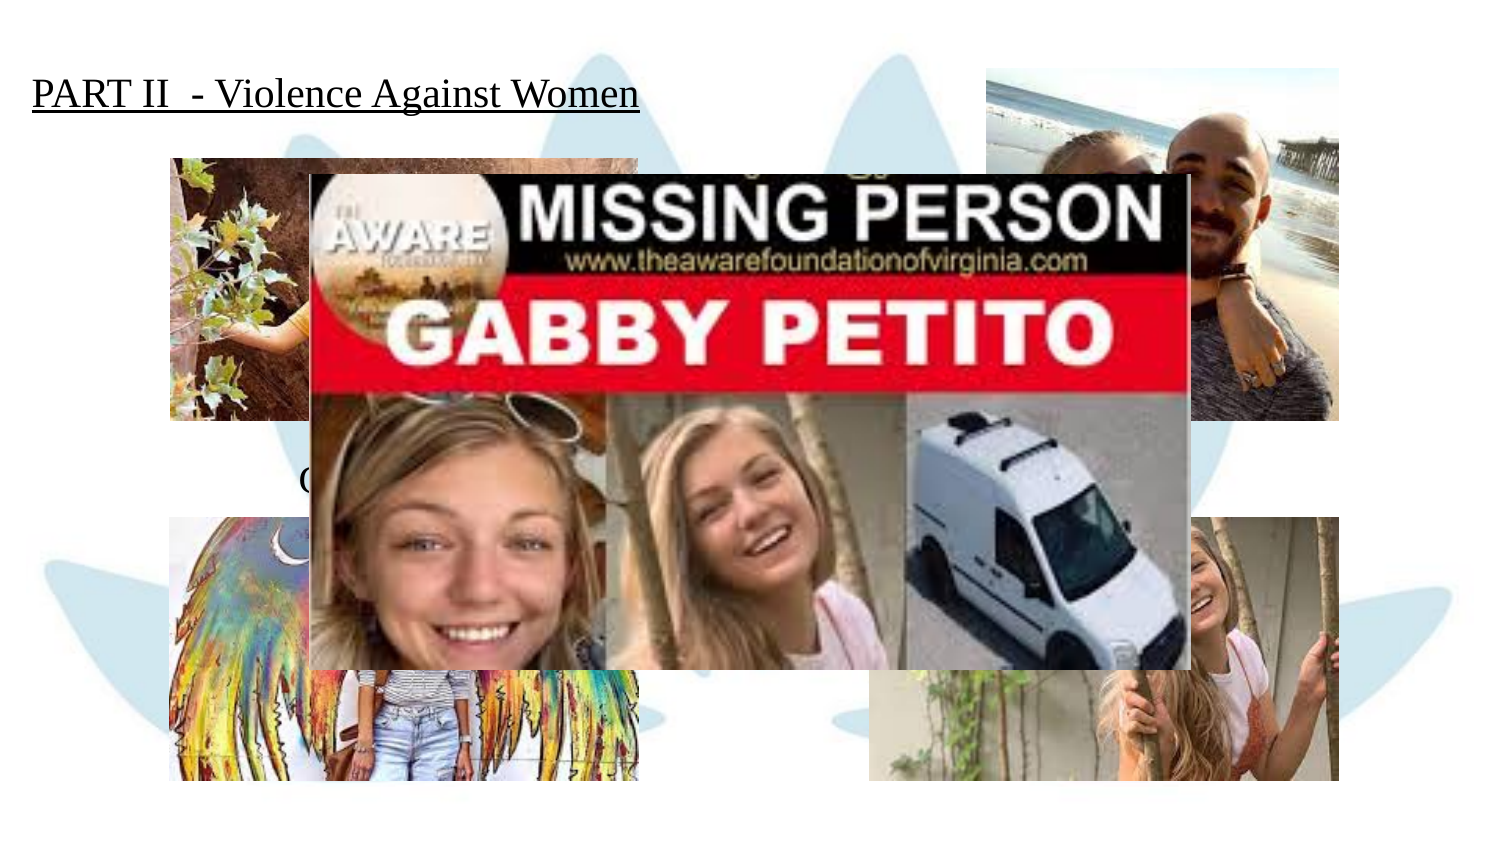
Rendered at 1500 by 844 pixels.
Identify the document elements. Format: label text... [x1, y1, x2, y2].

text_box PART II - Violence Against Women [16, 24, 714, 132]
picture [26, 33, 1474, 811]
